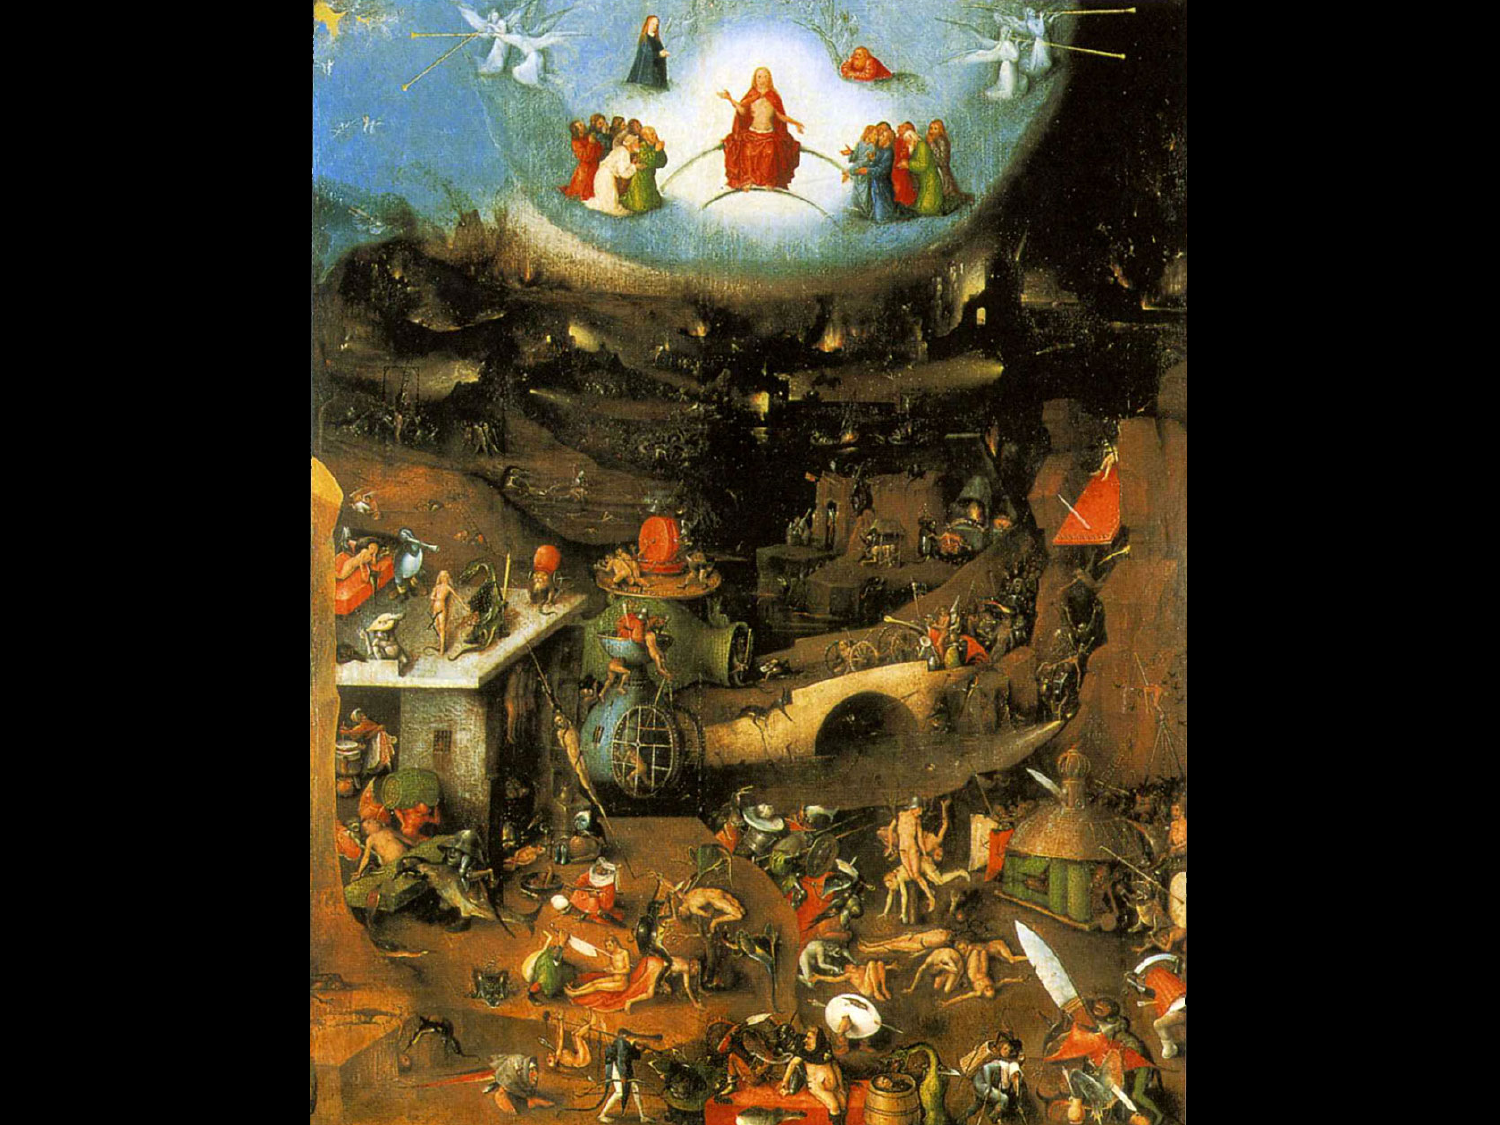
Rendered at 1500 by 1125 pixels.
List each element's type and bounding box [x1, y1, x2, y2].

picture [310, 0, 1187, 1125]
